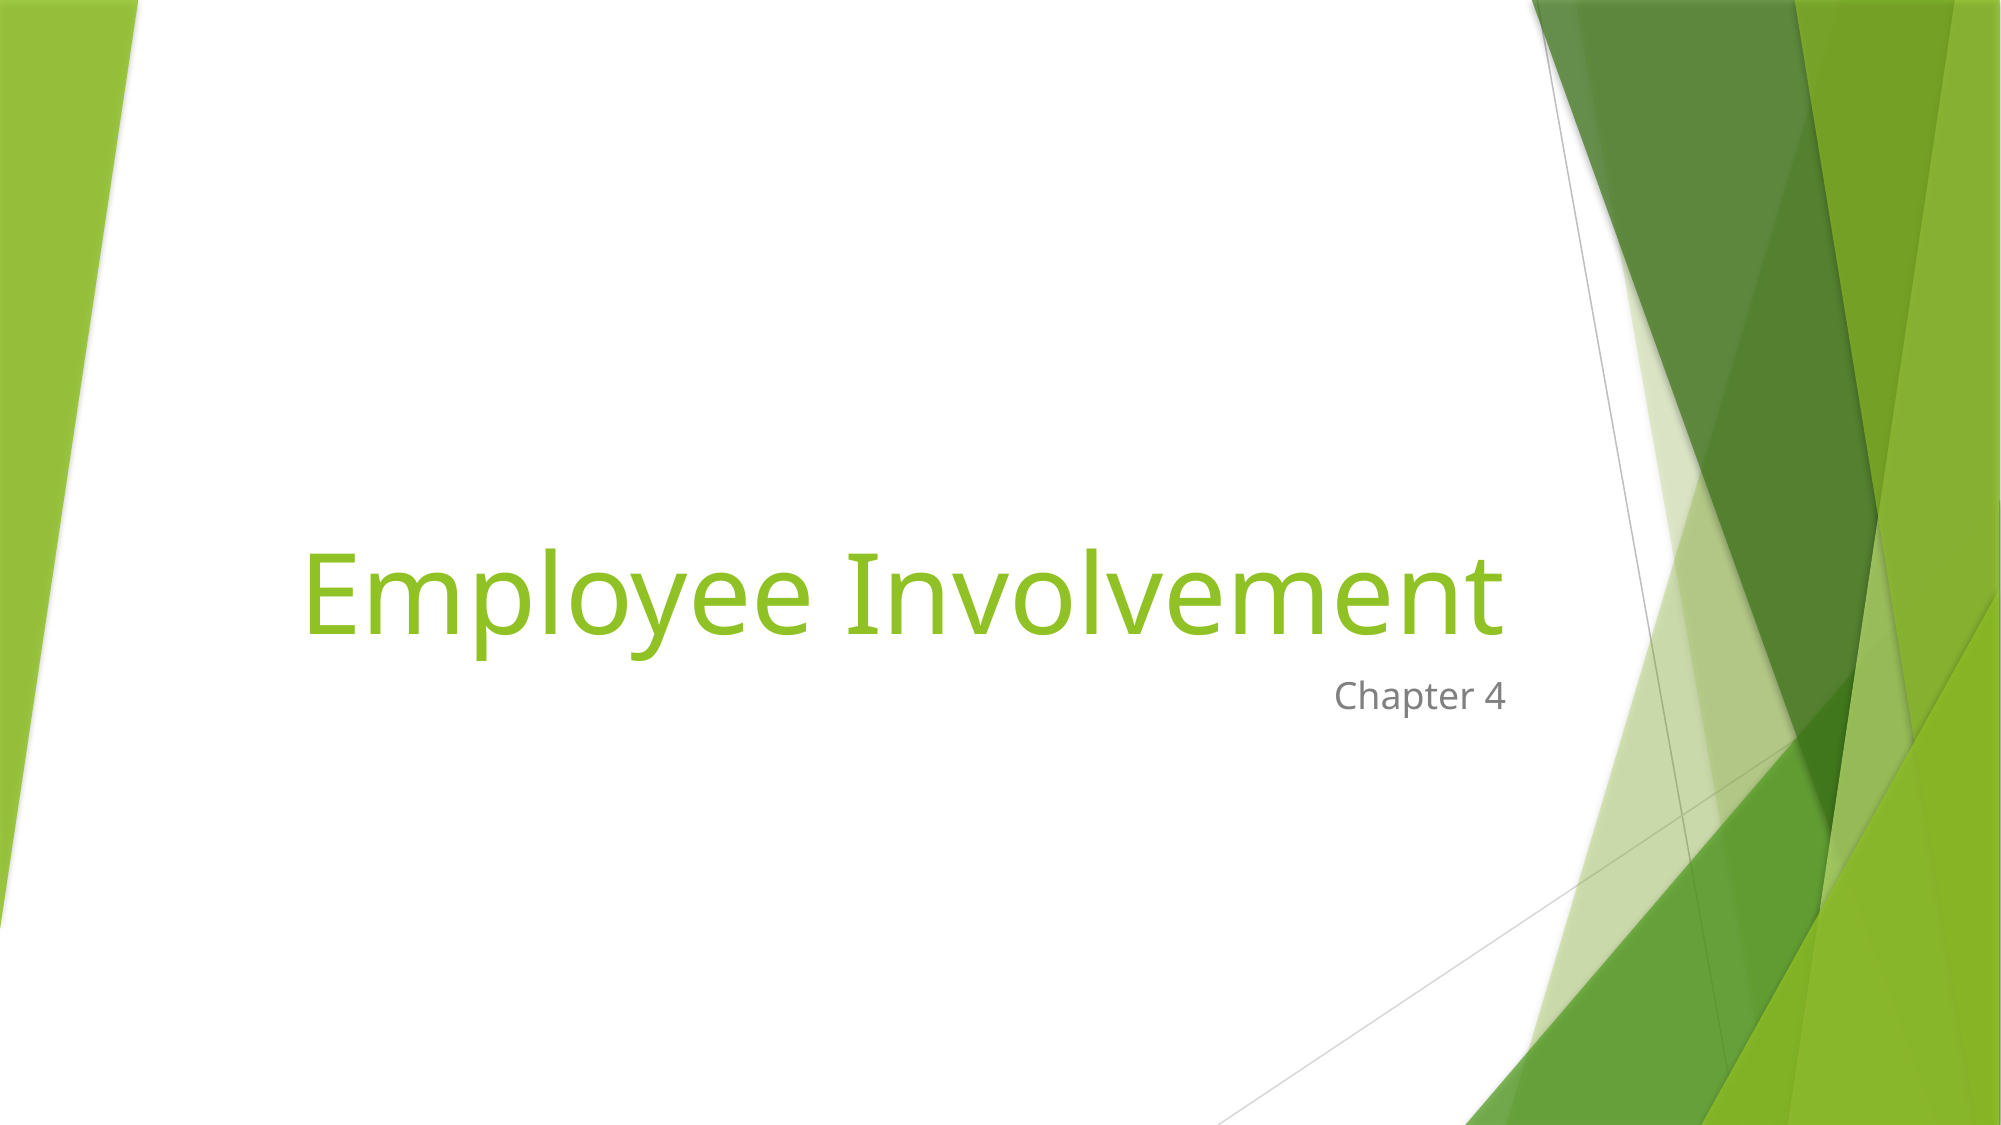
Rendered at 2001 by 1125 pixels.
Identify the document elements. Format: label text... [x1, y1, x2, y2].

subtitle Chapter 4 [247, 664, 1522, 845]
title Employee Involvement [247, 394, 1522, 664]
